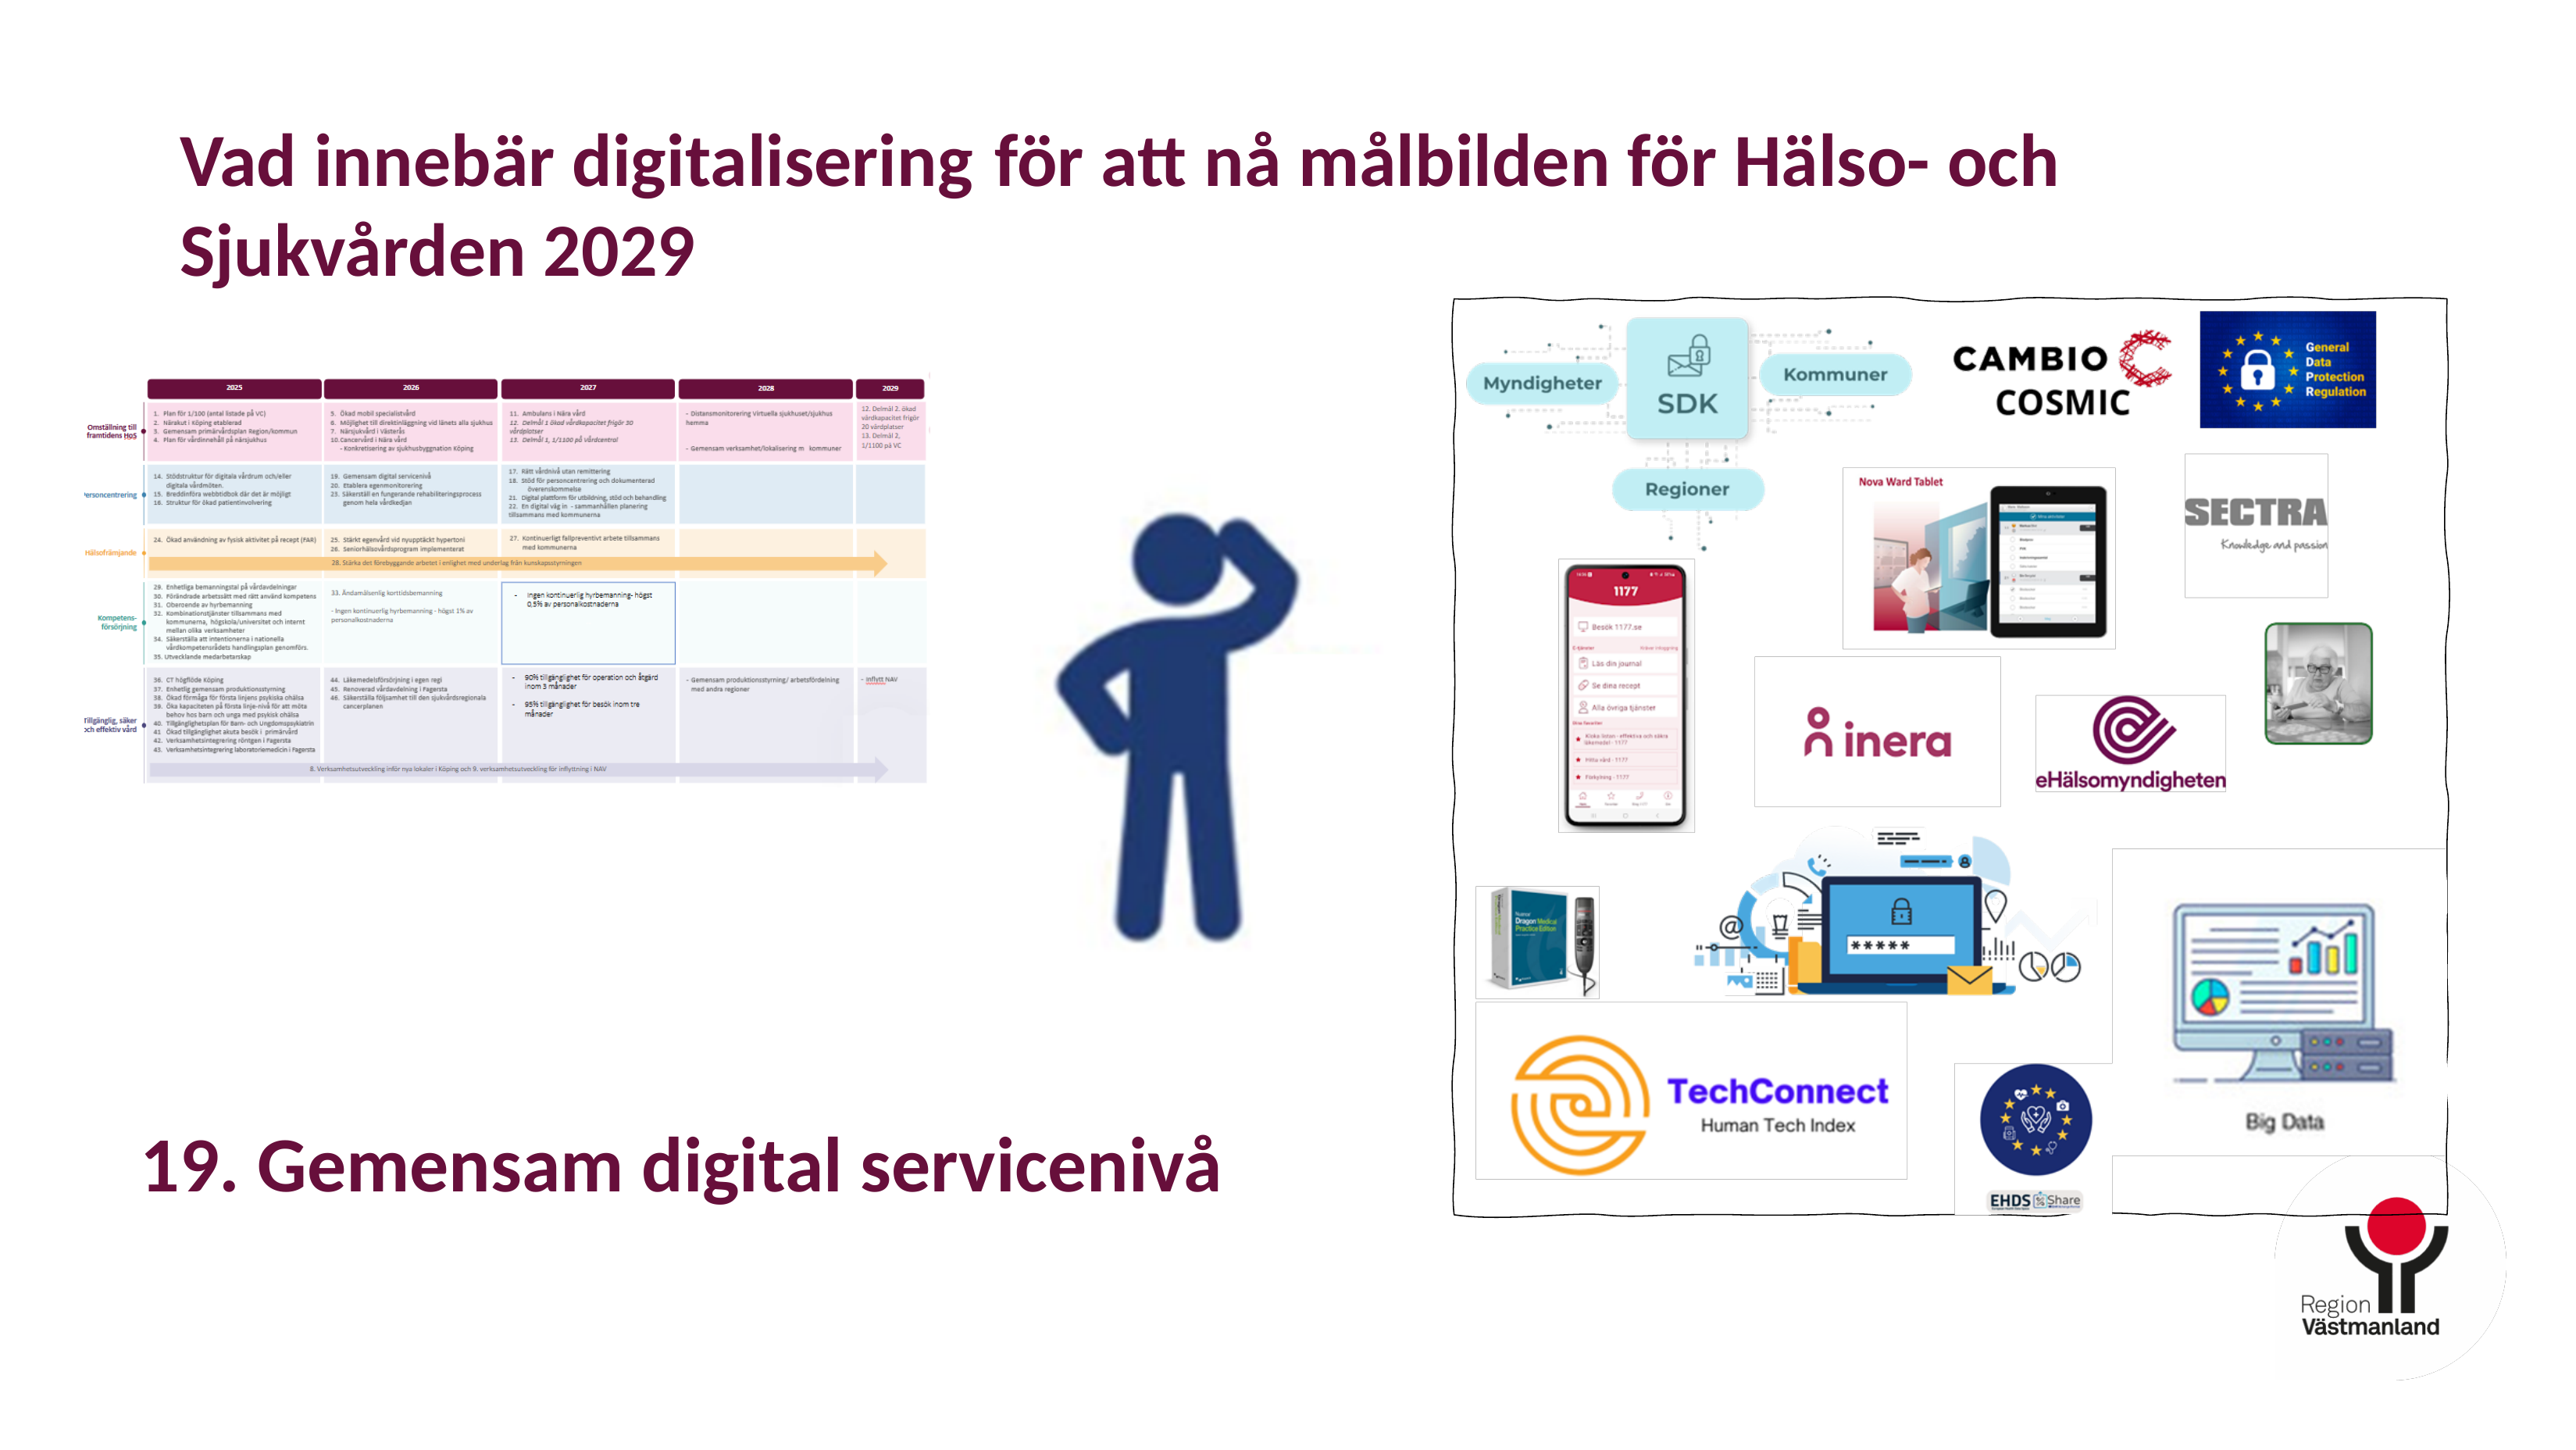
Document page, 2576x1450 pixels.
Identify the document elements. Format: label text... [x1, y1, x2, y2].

text_box 19. Gemensam digital servicenivå [128, 1108, 1375, 1214]
text_box Vad innebär digitalisering för att nå målbilden för Hälso- och Sjukvården 2029 [168, 105, 2322, 298]
picture [84, 298, 2506, 1380]
